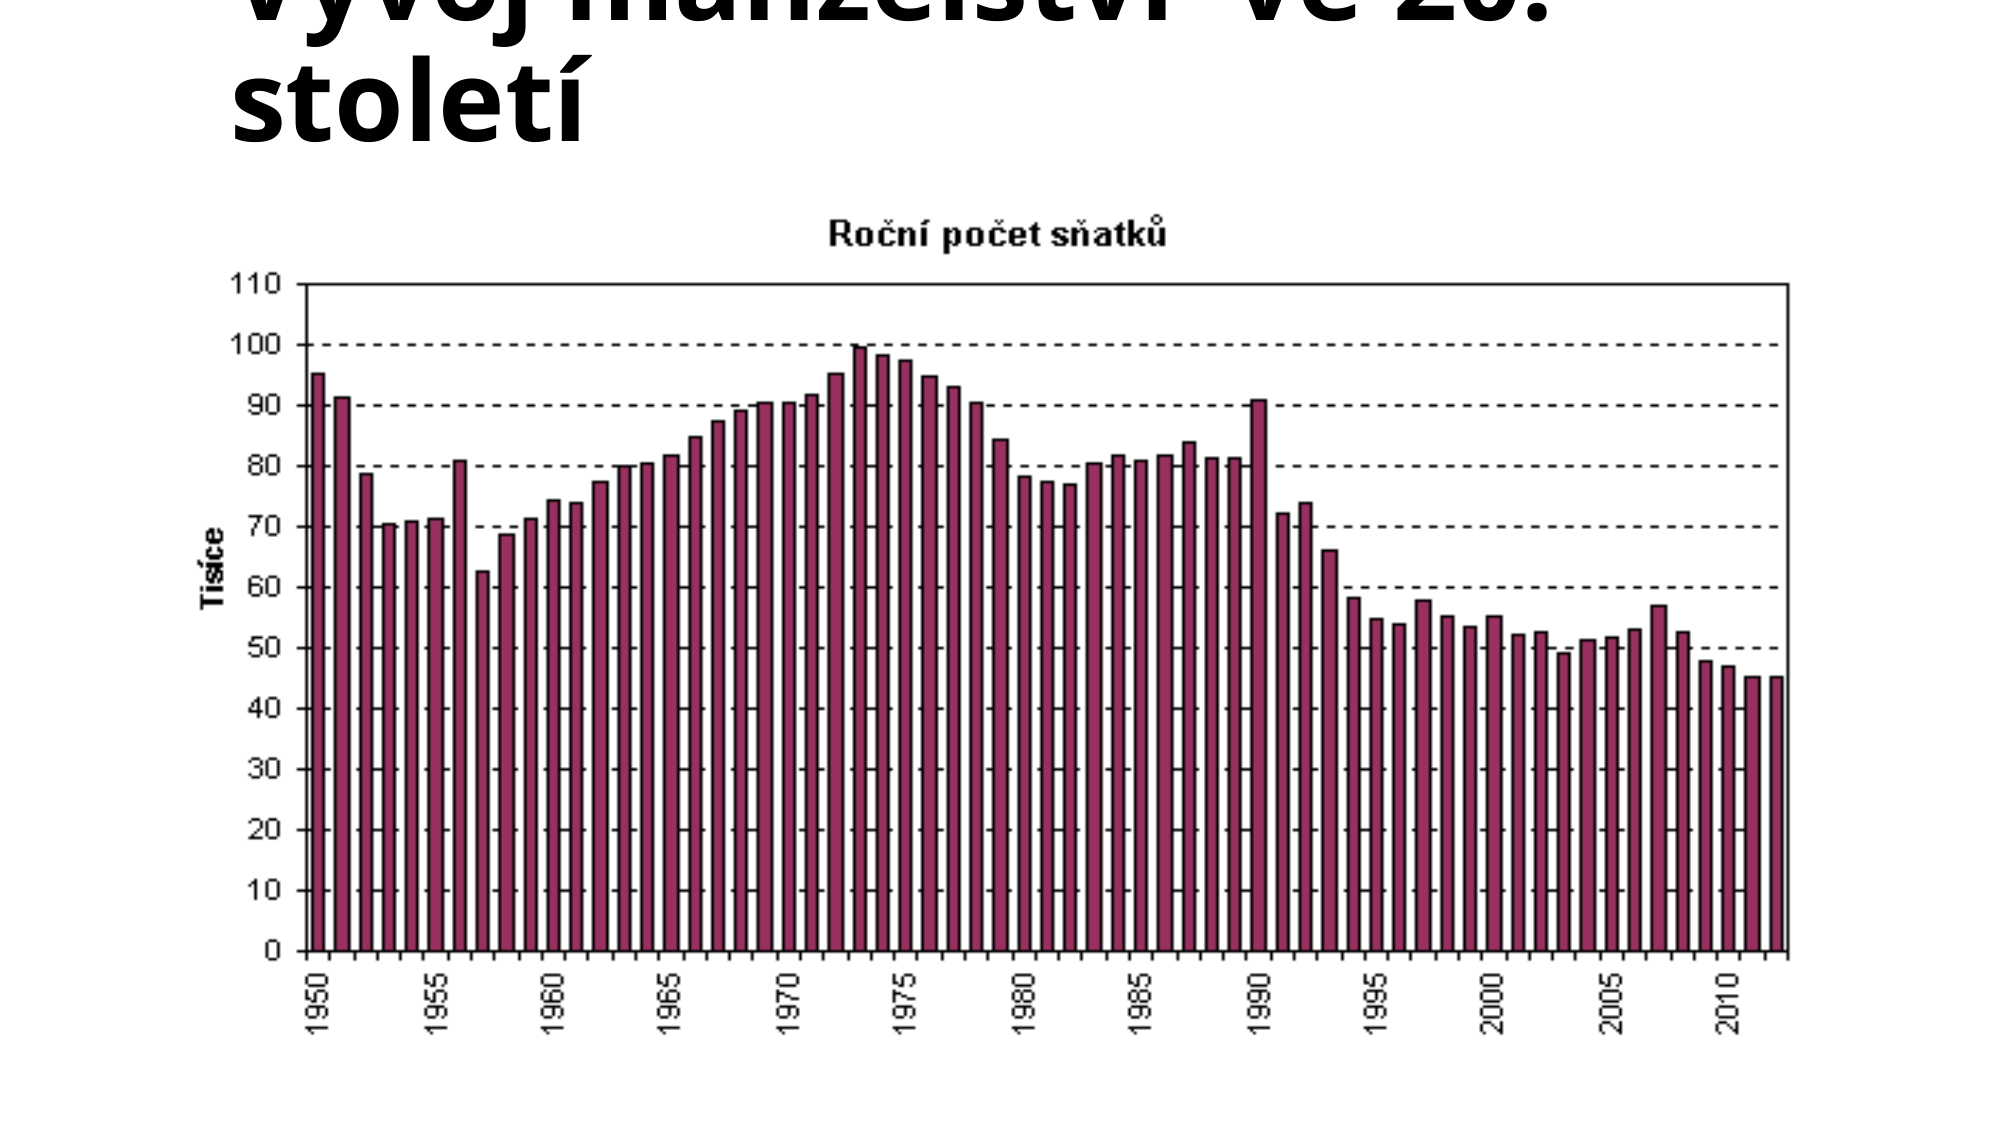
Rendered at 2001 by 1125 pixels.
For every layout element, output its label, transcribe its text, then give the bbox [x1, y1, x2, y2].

title Vývoj manželství ve 20. století [215, 50, 1830, 173]
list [169, 173, 1830, 1080]
